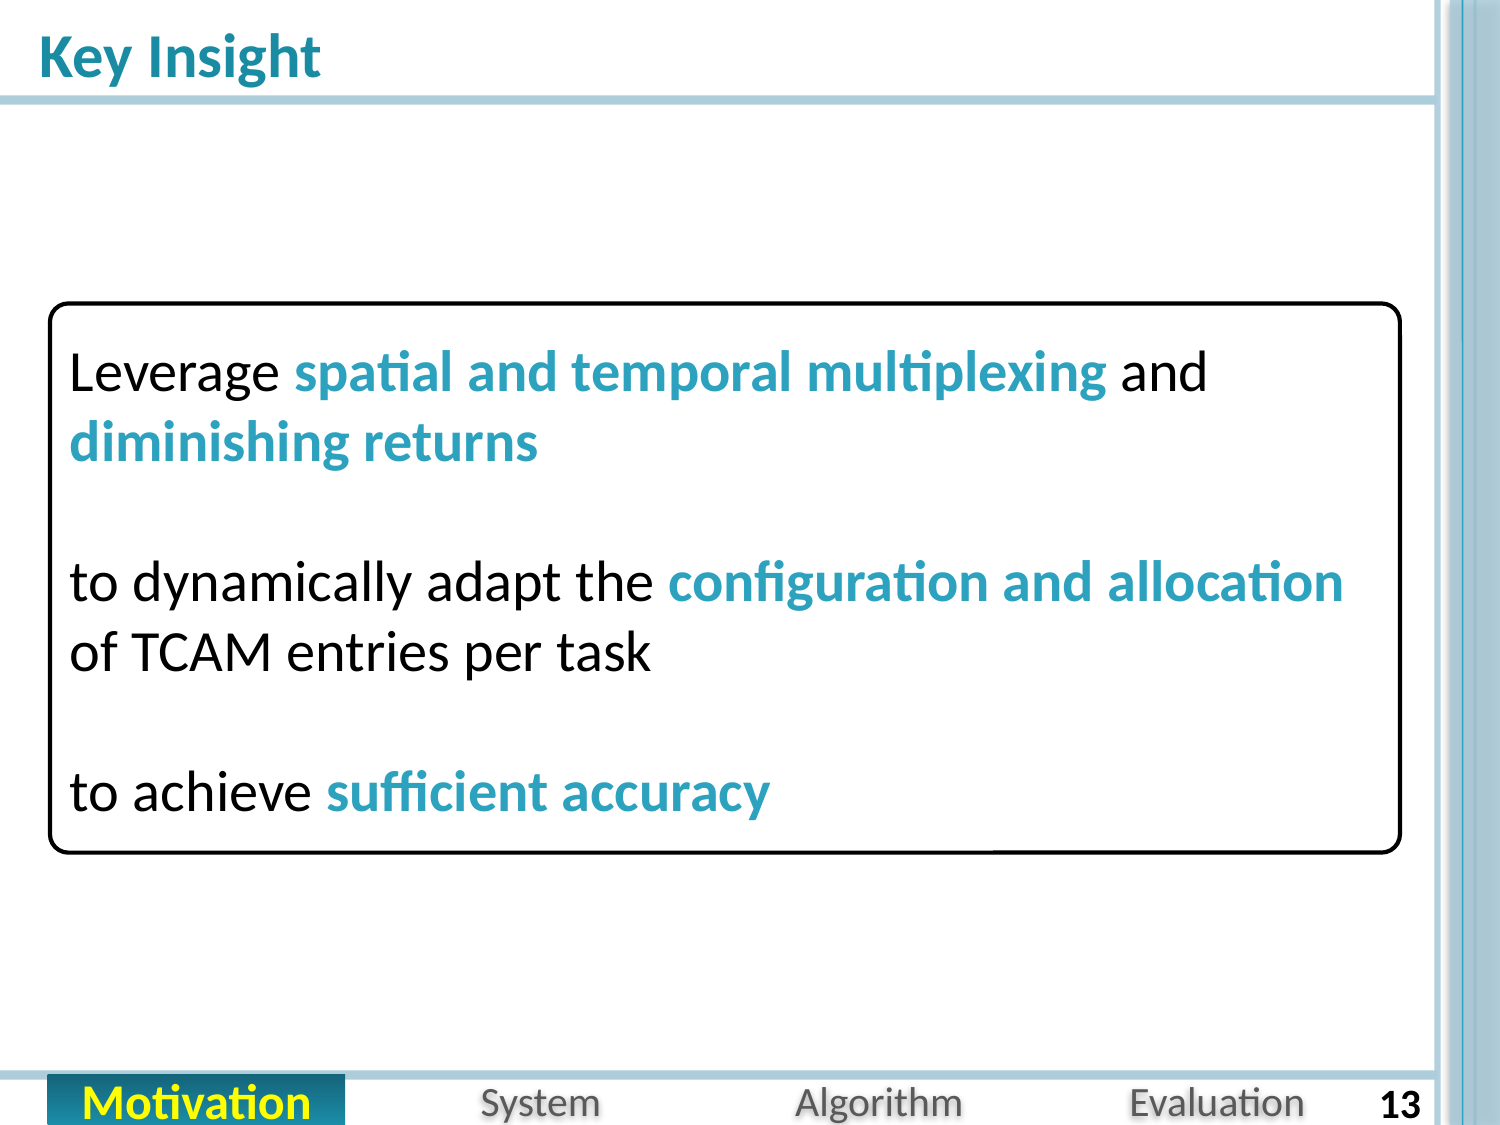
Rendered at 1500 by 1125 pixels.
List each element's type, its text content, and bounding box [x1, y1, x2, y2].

slide_number 13 [1350, 1059, 1450, 1125]
text_box Leverage spatial and temporal multiplexing and diminishing returns to dynamically adapt the configuration and allocation of TCAM entries per task to achieve sufficient accuracy [47, 301, 1403, 855]
title Key Insight [24, 7, 1438, 125]
